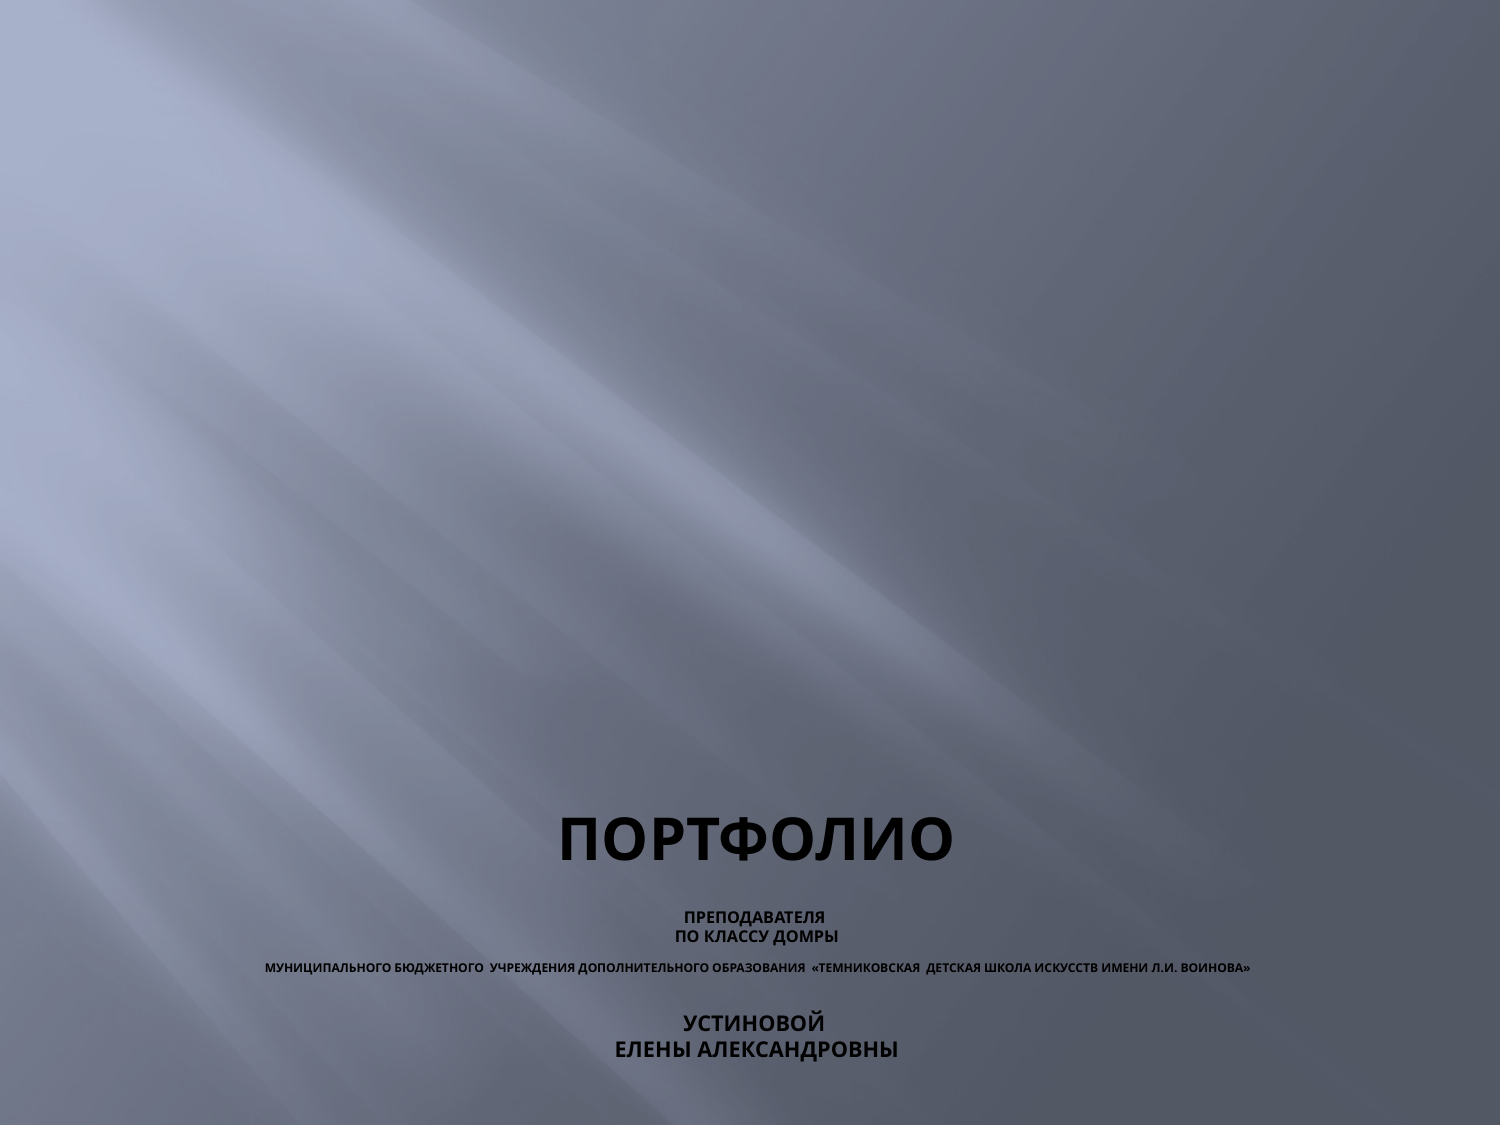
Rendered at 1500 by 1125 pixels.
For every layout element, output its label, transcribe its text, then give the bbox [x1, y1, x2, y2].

title ПОРТФОЛИО преподавателя по классу домры Муниципального бюджетного учреждения дополнительного образования «Темниковская детская школа искусств имени Л.И. Воинова» Устиновой Елены Александровны [82, 796, 1432, 1097]
